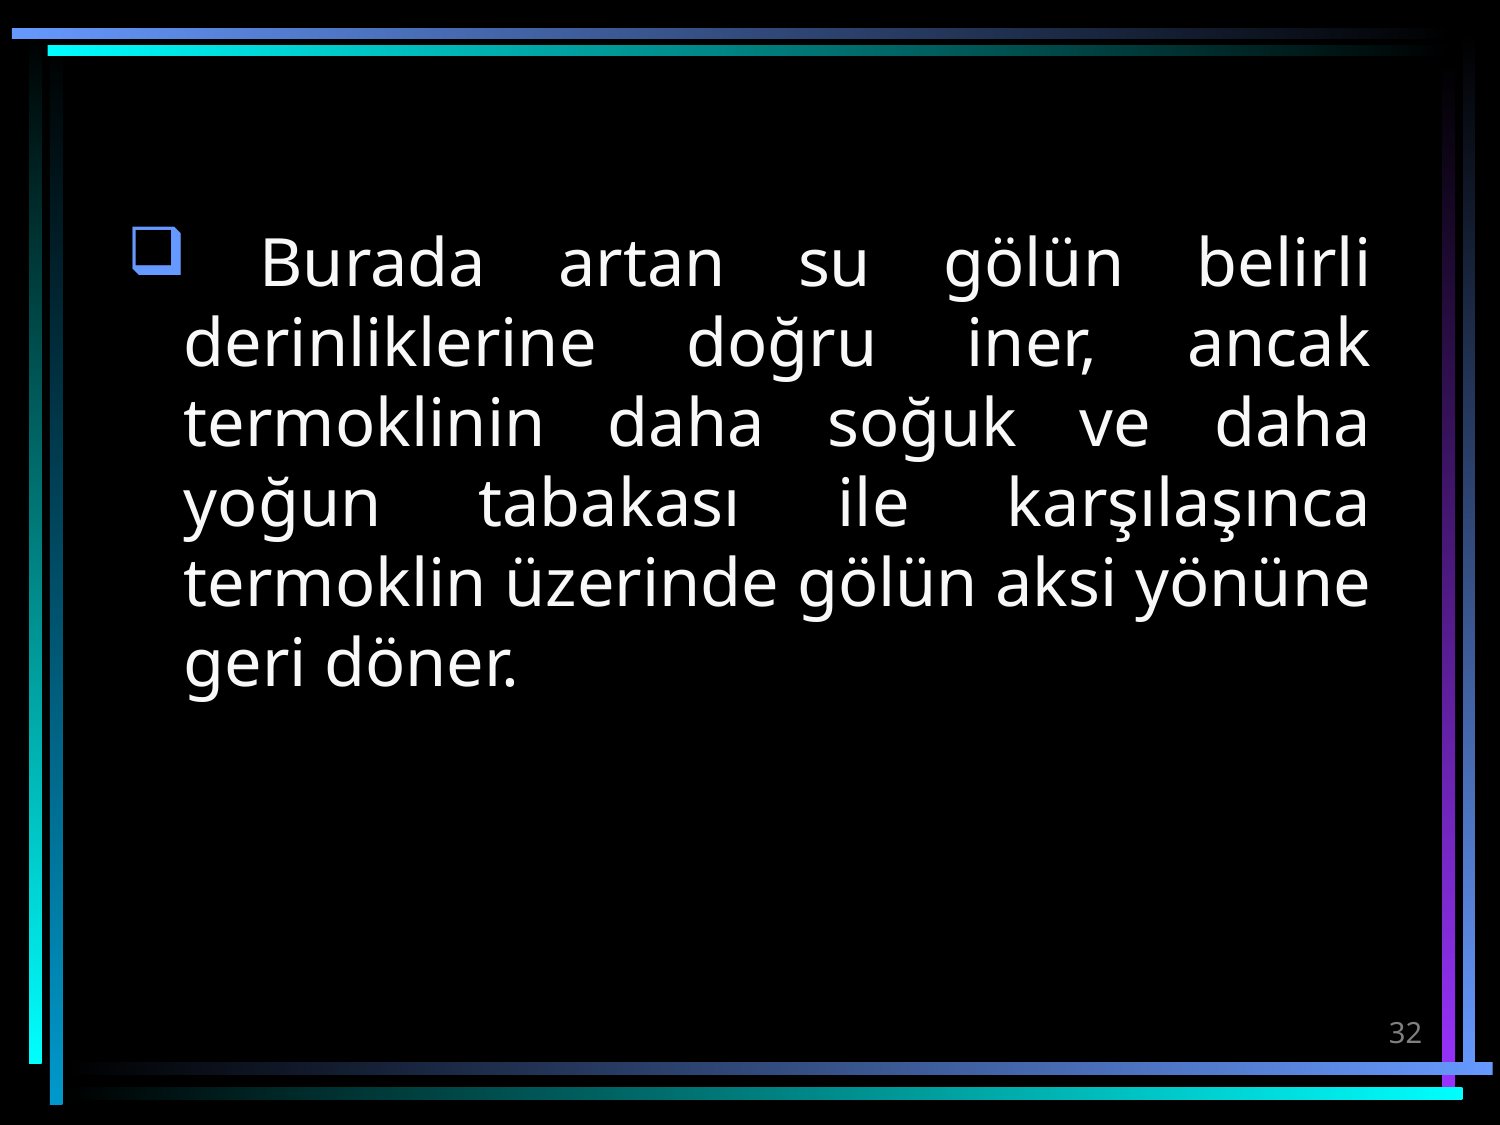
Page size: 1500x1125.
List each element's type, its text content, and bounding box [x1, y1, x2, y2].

slide_number 32 [1124, 986, 1438, 1062]
list Burada artan su gölün belirli derinliklerine doğru iner, ancak termoklinin daha soğuk ve daha yoğun tabakası ile karşılaşınca termoklin üzerinde gölün aksi yönüne geri döner. [112, 212, 1388, 975]
